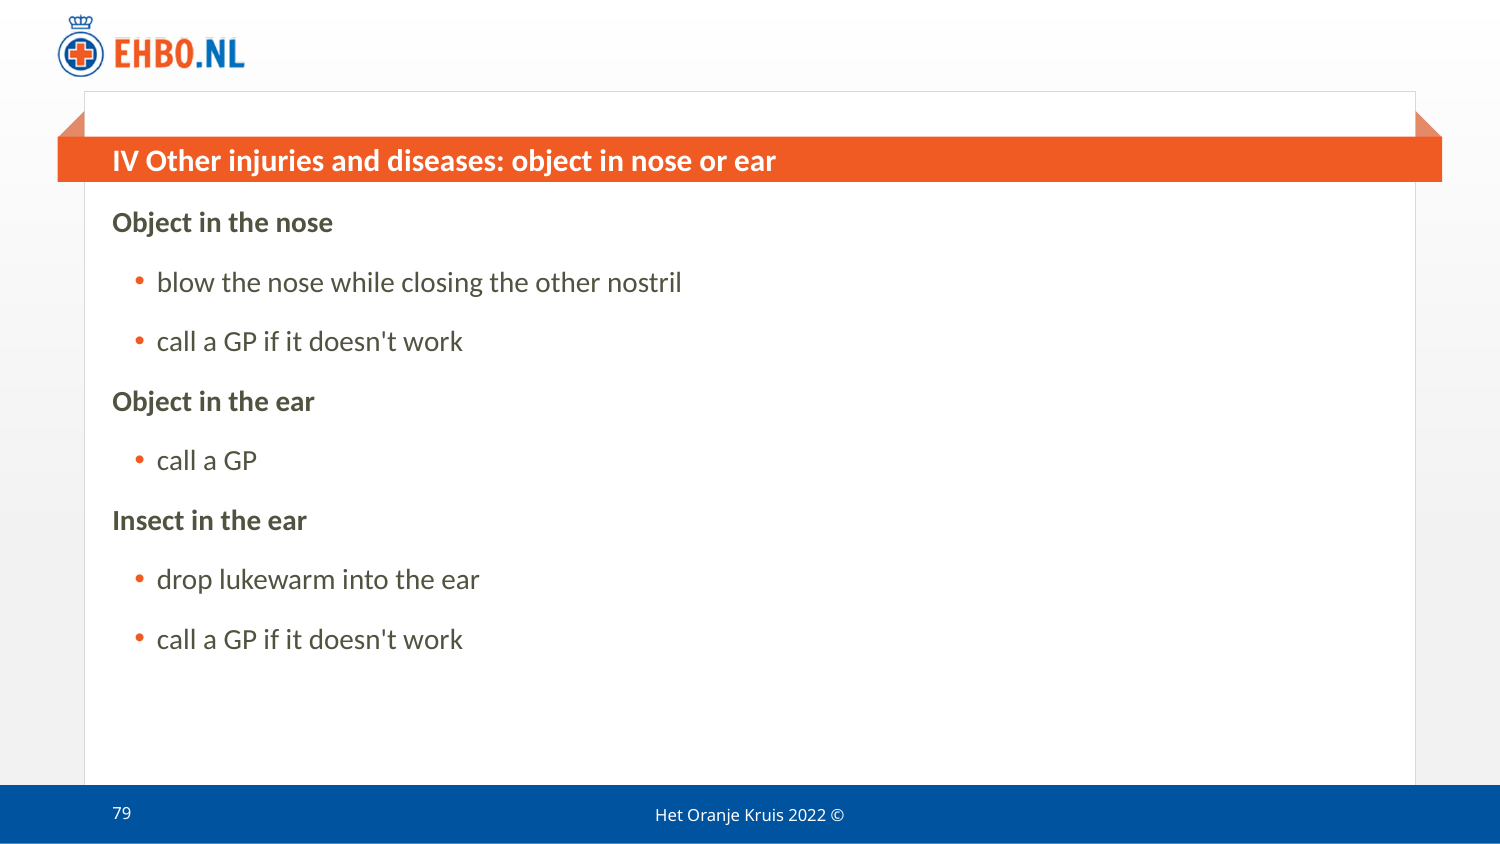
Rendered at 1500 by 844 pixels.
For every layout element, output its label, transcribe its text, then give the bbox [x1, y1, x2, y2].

title IV Other injuries and diseases: object in nose or ear [112, 136, 1223, 182]
list Object in the nose blow the nose while closing the other nostril call a GP if it doesn't work Object in the ear call a GP Insect in the ear drop lukewarm into the ear call a GP if it doesn't work [112, 182, 1416, 768]
slide_number 79 [112, 793, 349, 836]
footer Het Oranje Kruis 2022 © [512, 793, 988, 836]
text_box [67, 36, 243, 58]
